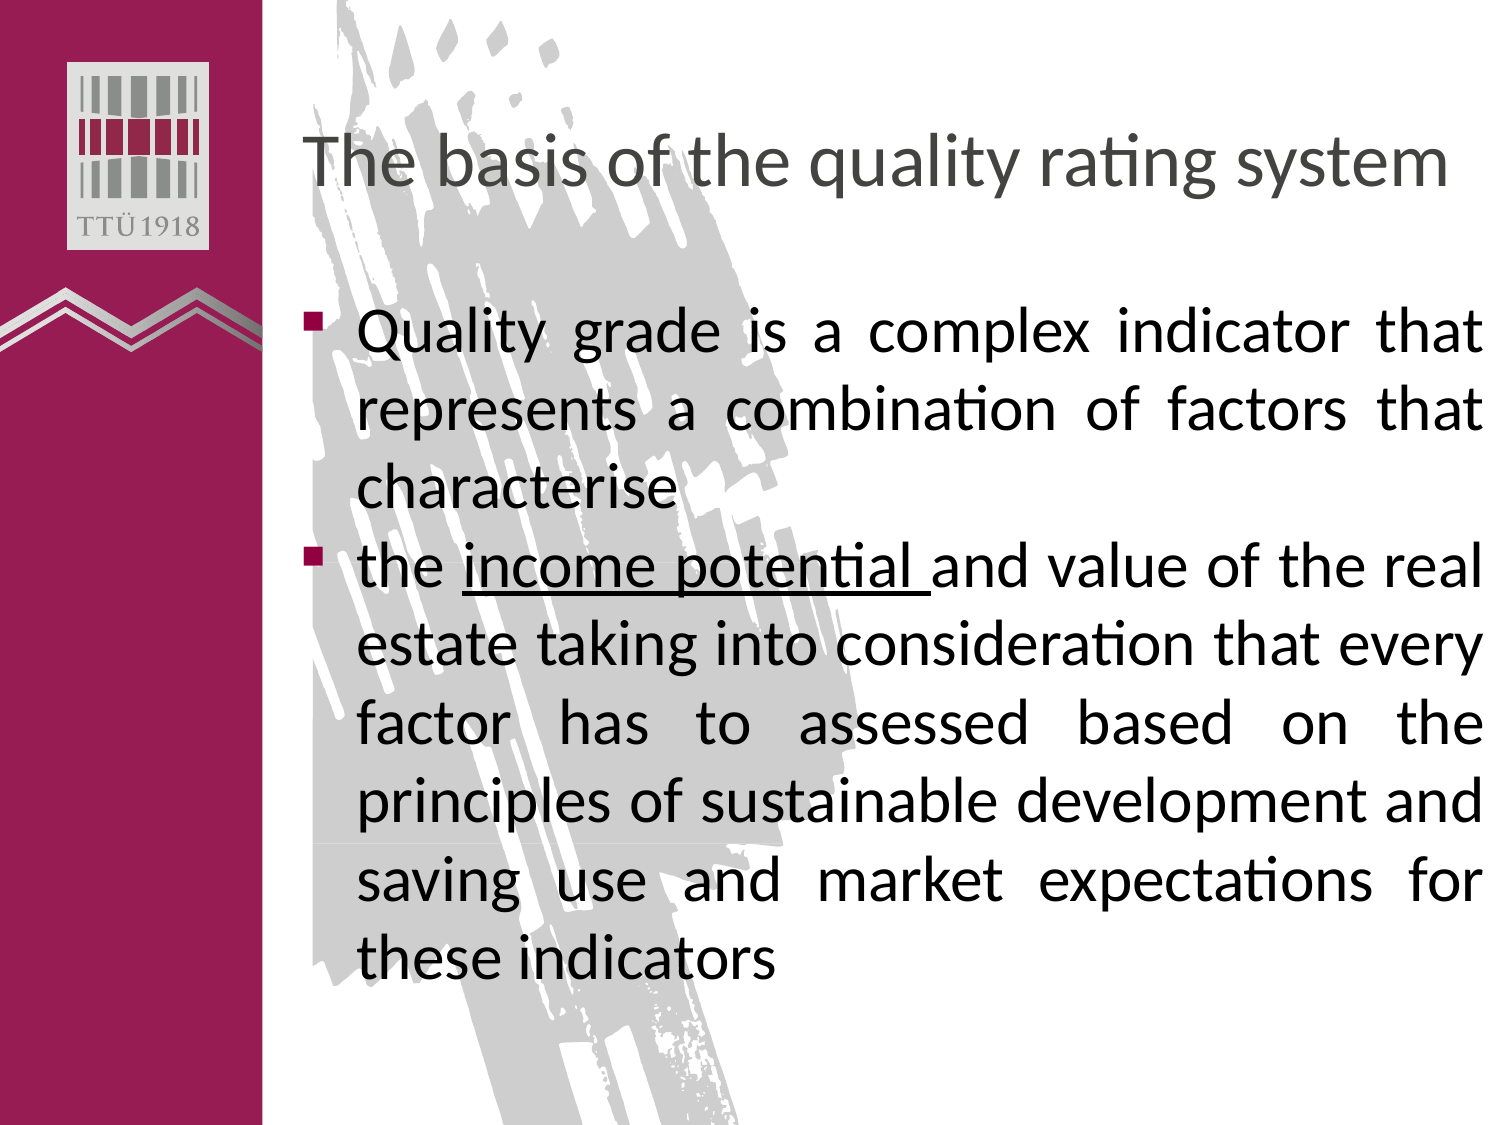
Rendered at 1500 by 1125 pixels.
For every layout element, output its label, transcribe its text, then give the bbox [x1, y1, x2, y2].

title The basis of the quality rating system [287, 62, 1476, 251]
list Quality grade is a complex indicator that represents a combination of factors that characterise the income potential and value of the real estate taking into consideration that every factor has to assessed based on the principles of sustainable development and saving use and market expectations for these indicators [285, 278, 1500, 1005]
